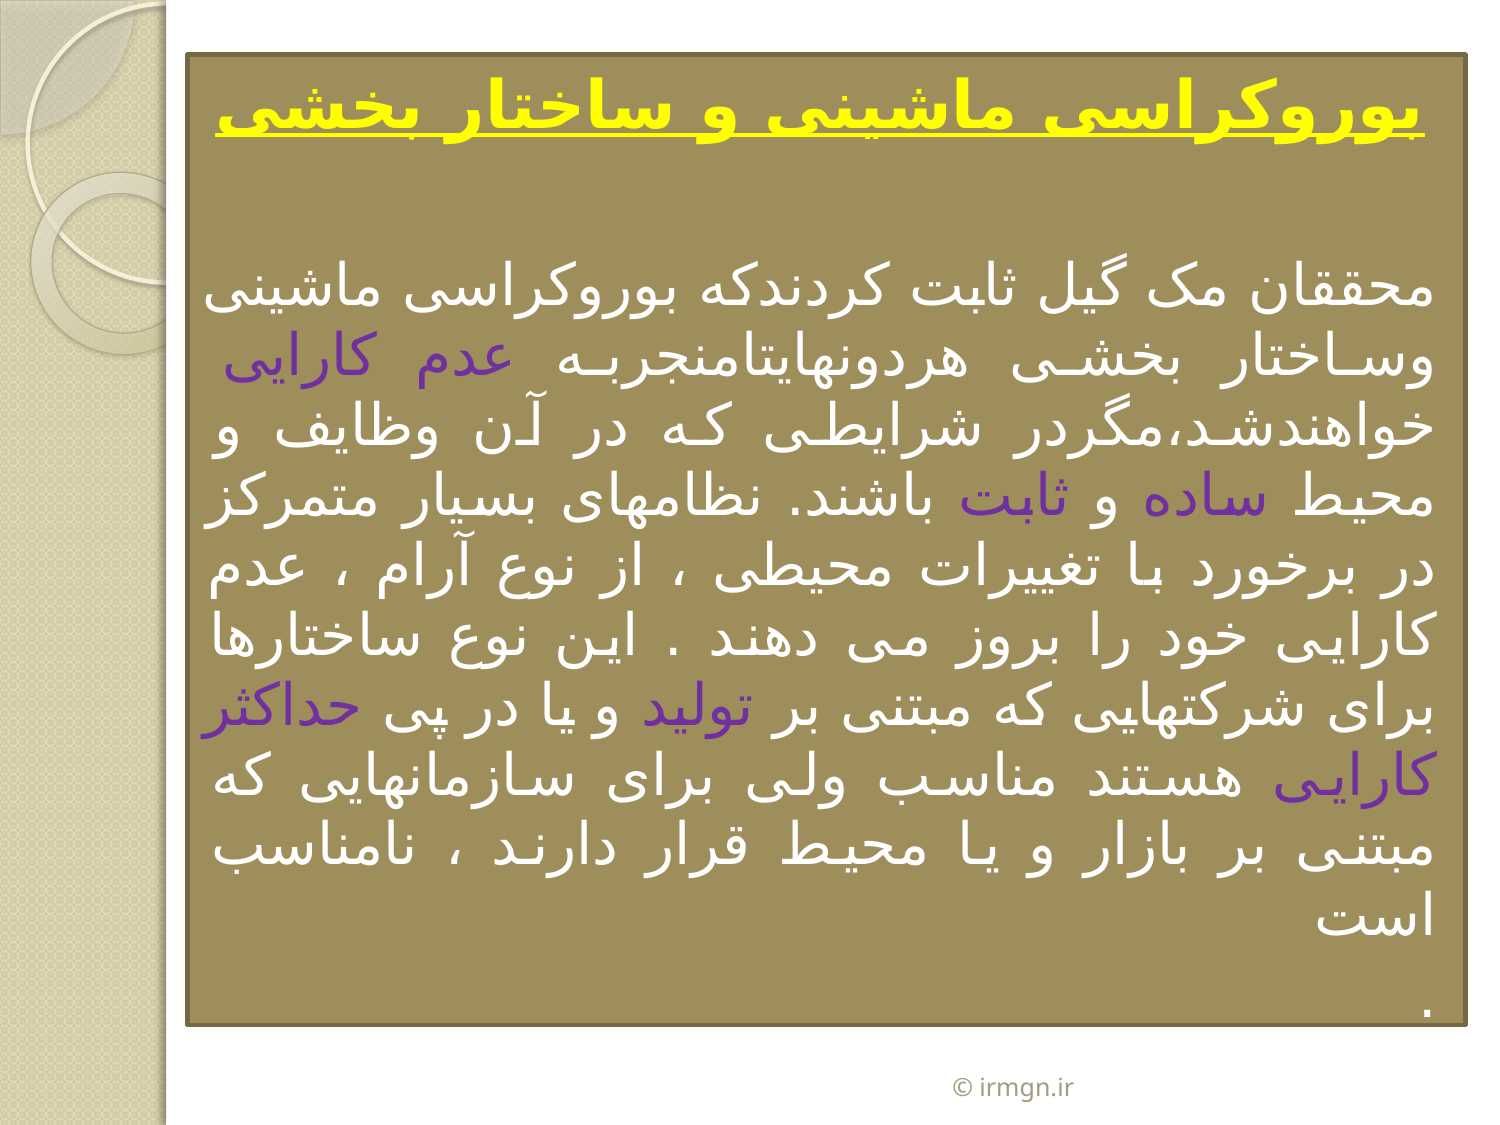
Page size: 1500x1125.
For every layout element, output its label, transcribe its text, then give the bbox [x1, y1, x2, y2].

footer © irmgn.ir [937, 1034, 1413, 1113]
list بوروکراسی ماشینی و ساختار بخشی محققان مک گیل ثابت کردندکه بوروکراسی ماشینی وساختار بخشی هردونهایتامنجربه عدم کارایی خواهندشد،مگردر شرایطی که در آن وظایف و محیط ساده و ثابت باشند. نظامهای بسیار متمرکز در برخورد با تغییرات محیطی ، از نوع آرام ، عدم کارایی خود را بروز می دهند . این نوع ساختارها برای شرکتهایی که مبتنی بر تولید و یا در پی حداکثر کارایی هستند مناسب ولی برای سازمانهایی که مبتنی بر بازار و یا محیط قرار دارند ، نامناسب است . [185, 52, 1468, 1027]
